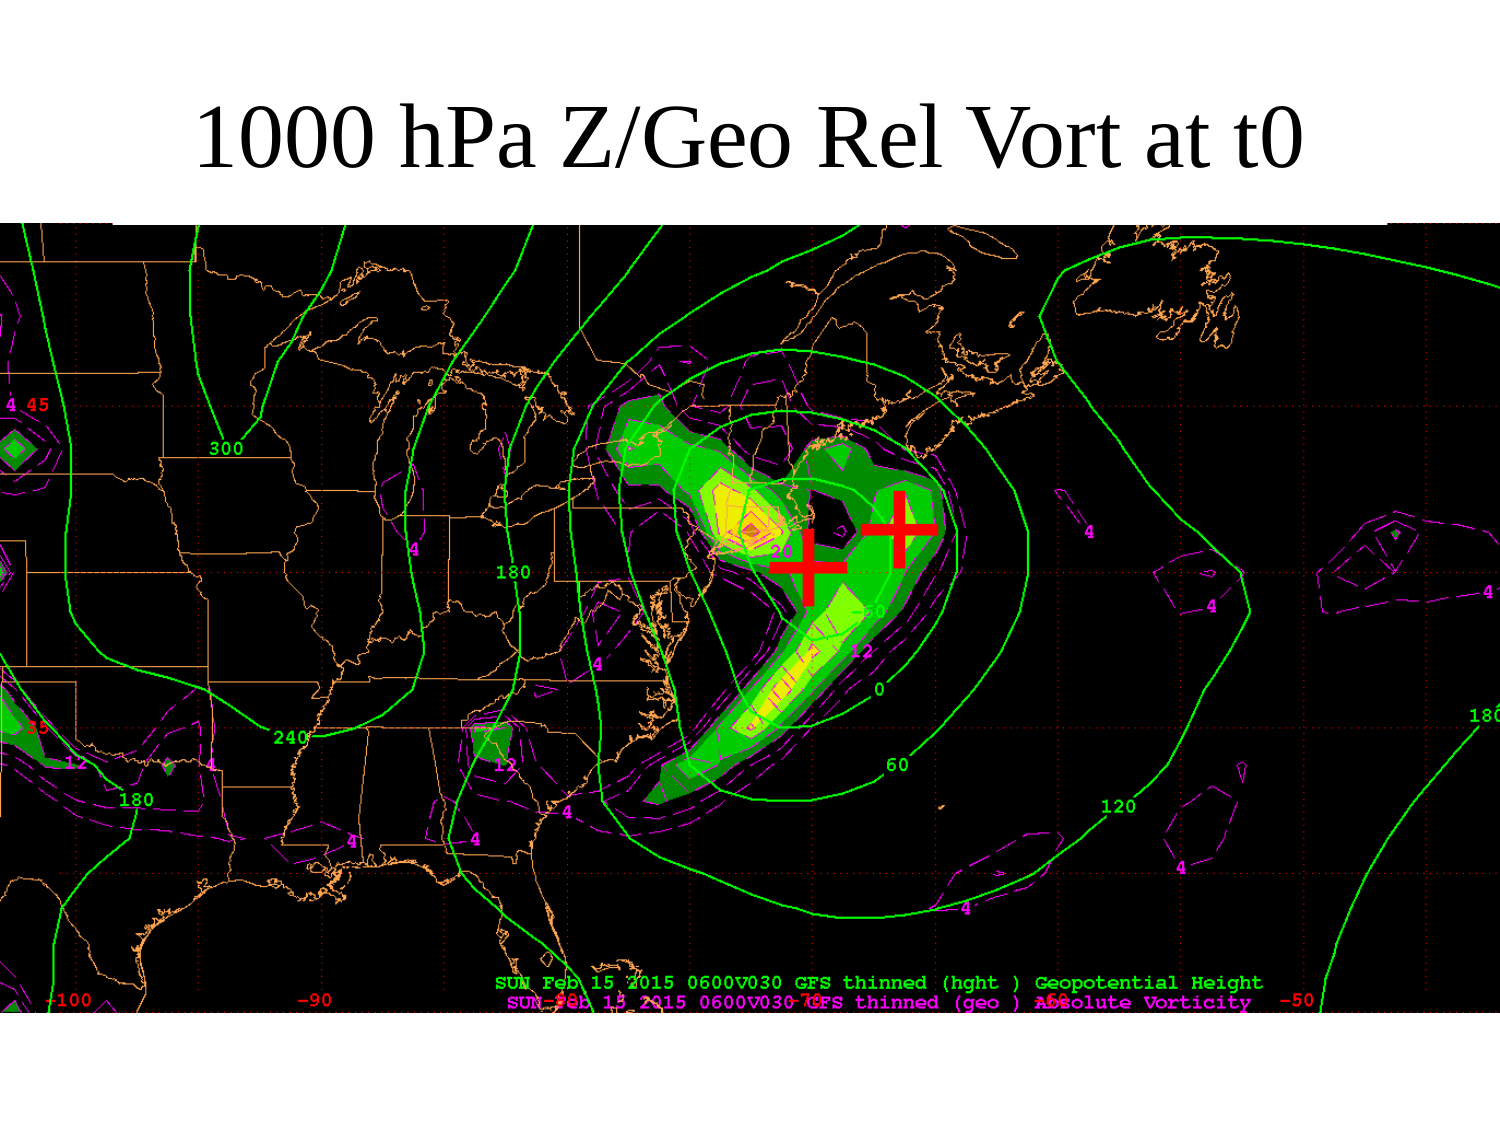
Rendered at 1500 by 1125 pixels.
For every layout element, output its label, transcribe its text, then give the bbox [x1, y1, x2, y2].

picture [0, 223, 1500, 1013]
title 1000 hPa Z/Geo Rel Vort at t0 [112, 37, 1388, 220]
